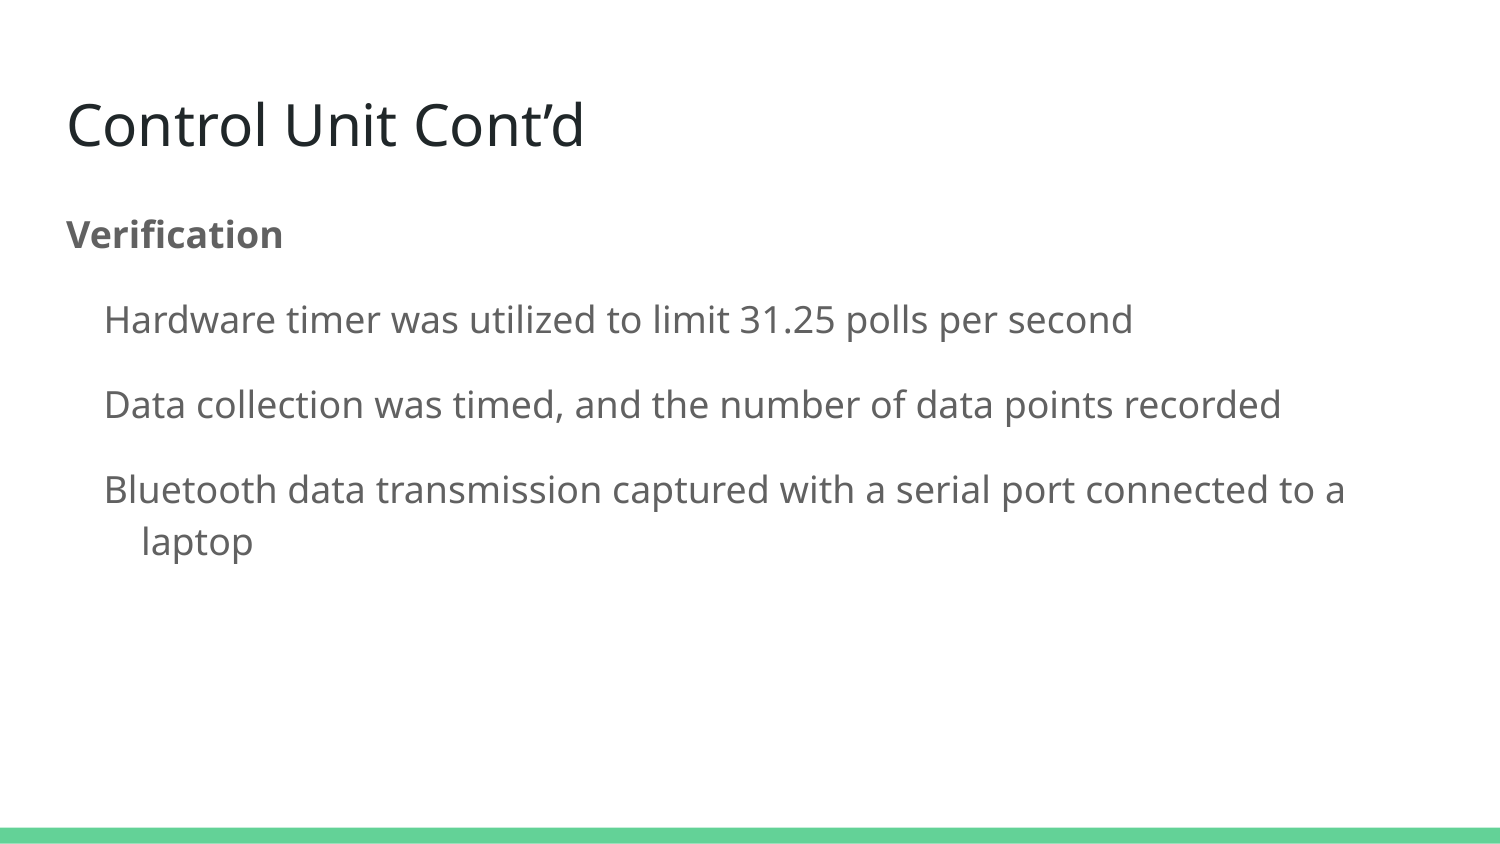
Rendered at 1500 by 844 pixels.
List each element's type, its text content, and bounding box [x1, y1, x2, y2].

list Verification Hardware timer was utilized to limit 31.25 polls per second Data collection was timed, and the number of data points recorded Bluetooth data transmission captured with a serial port connected to a laptop [51, 189, 1449, 750]
title Control Unit Cont’d [51, 72, 1449, 167]
